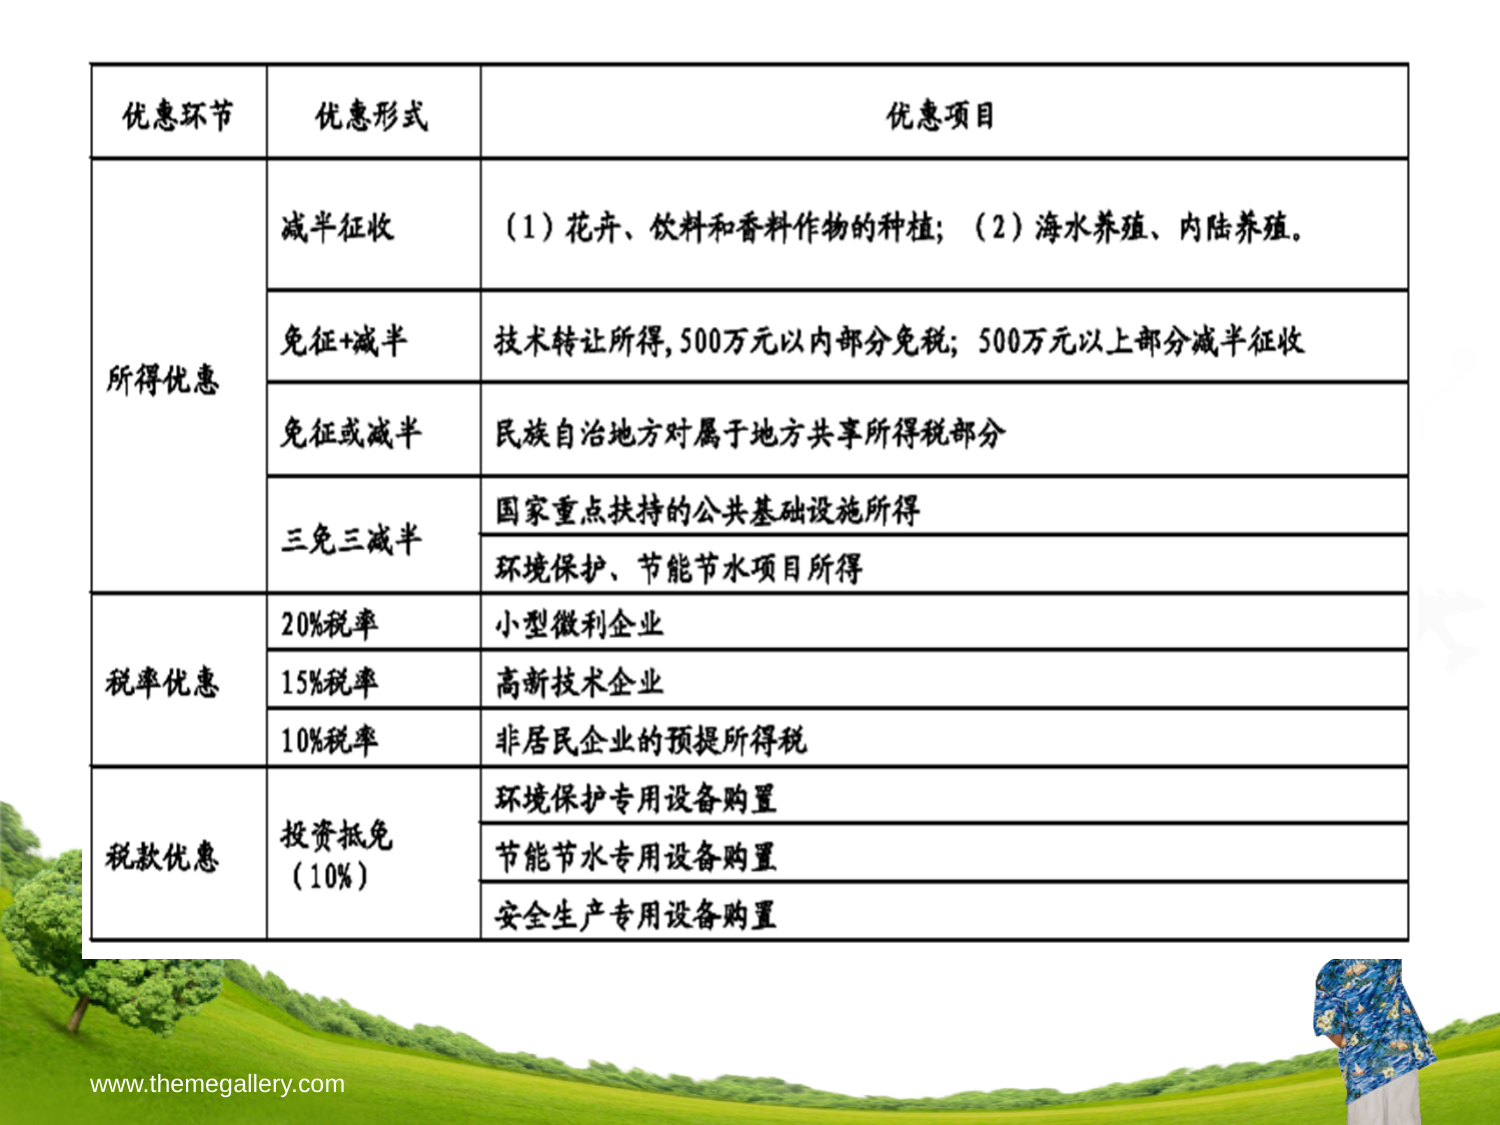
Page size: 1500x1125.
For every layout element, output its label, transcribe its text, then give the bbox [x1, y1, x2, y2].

picture [0, 54, 1500, 1125]
footer www.themegallery.com [75, 1059, 550, 1100]
